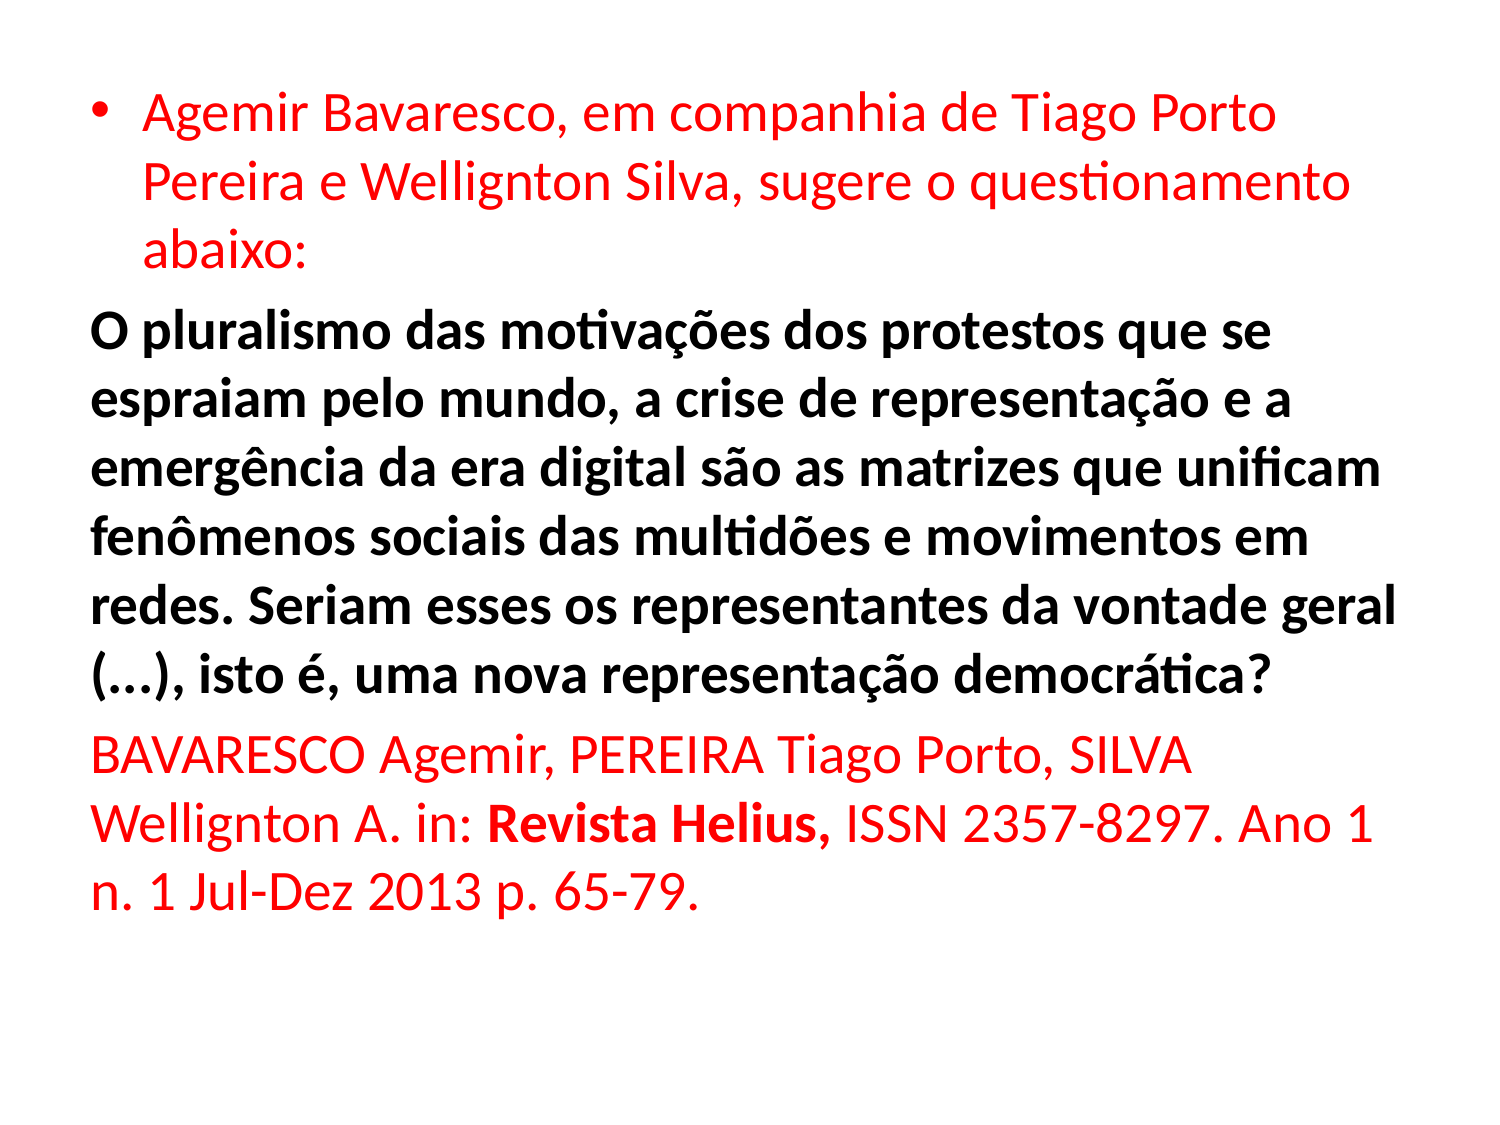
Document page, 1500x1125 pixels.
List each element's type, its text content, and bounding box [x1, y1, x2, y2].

list Agemir Bavaresco, em companhia de Tiago Porto Pereira e Wellignton Silva, sugere o questionamento abaixo: O pluralismo das motivações dos protestos que se espraiam pelo mundo, a crise de representação e a emergência da era digital são as matrizes que unificam fenômenos sociais das multidões e movimentos em redes. Seriam esses os representantes da vontade geral (...), isto é, uma nova representação democrática? BAVARESCO Agemir, PEREIRA Tiago Porto, SILVA Wellignton A. in: Revista Helius, ISSN 2357-8297. Ano 1 n. 1 Jul-Dez 2013 p. 65-79. [75, 66, 1425, 1005]
